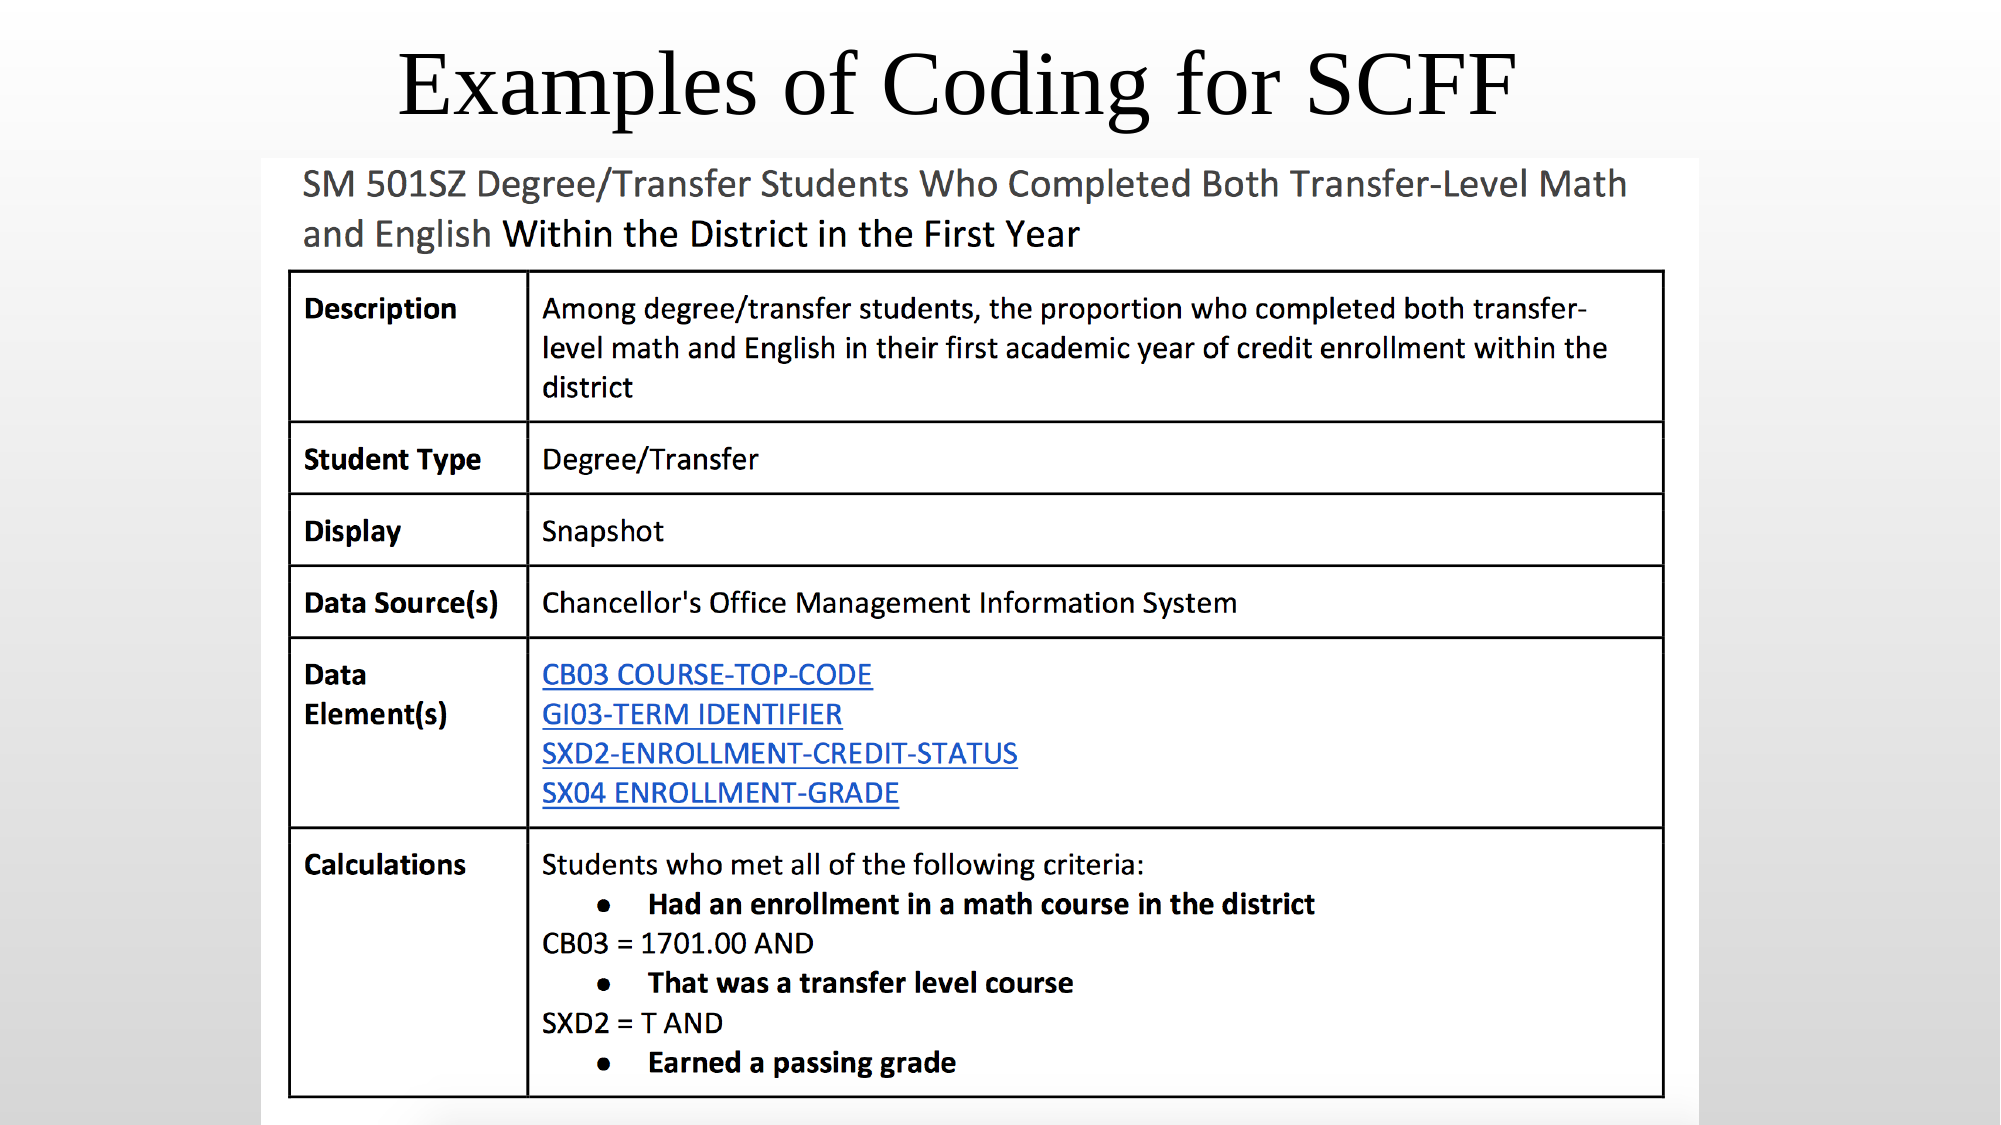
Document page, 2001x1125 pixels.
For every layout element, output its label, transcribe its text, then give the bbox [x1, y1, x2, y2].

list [261, 158, 1699, 1125]
title Examples of Coding for SCFF [96, 4, 1822, 166]
